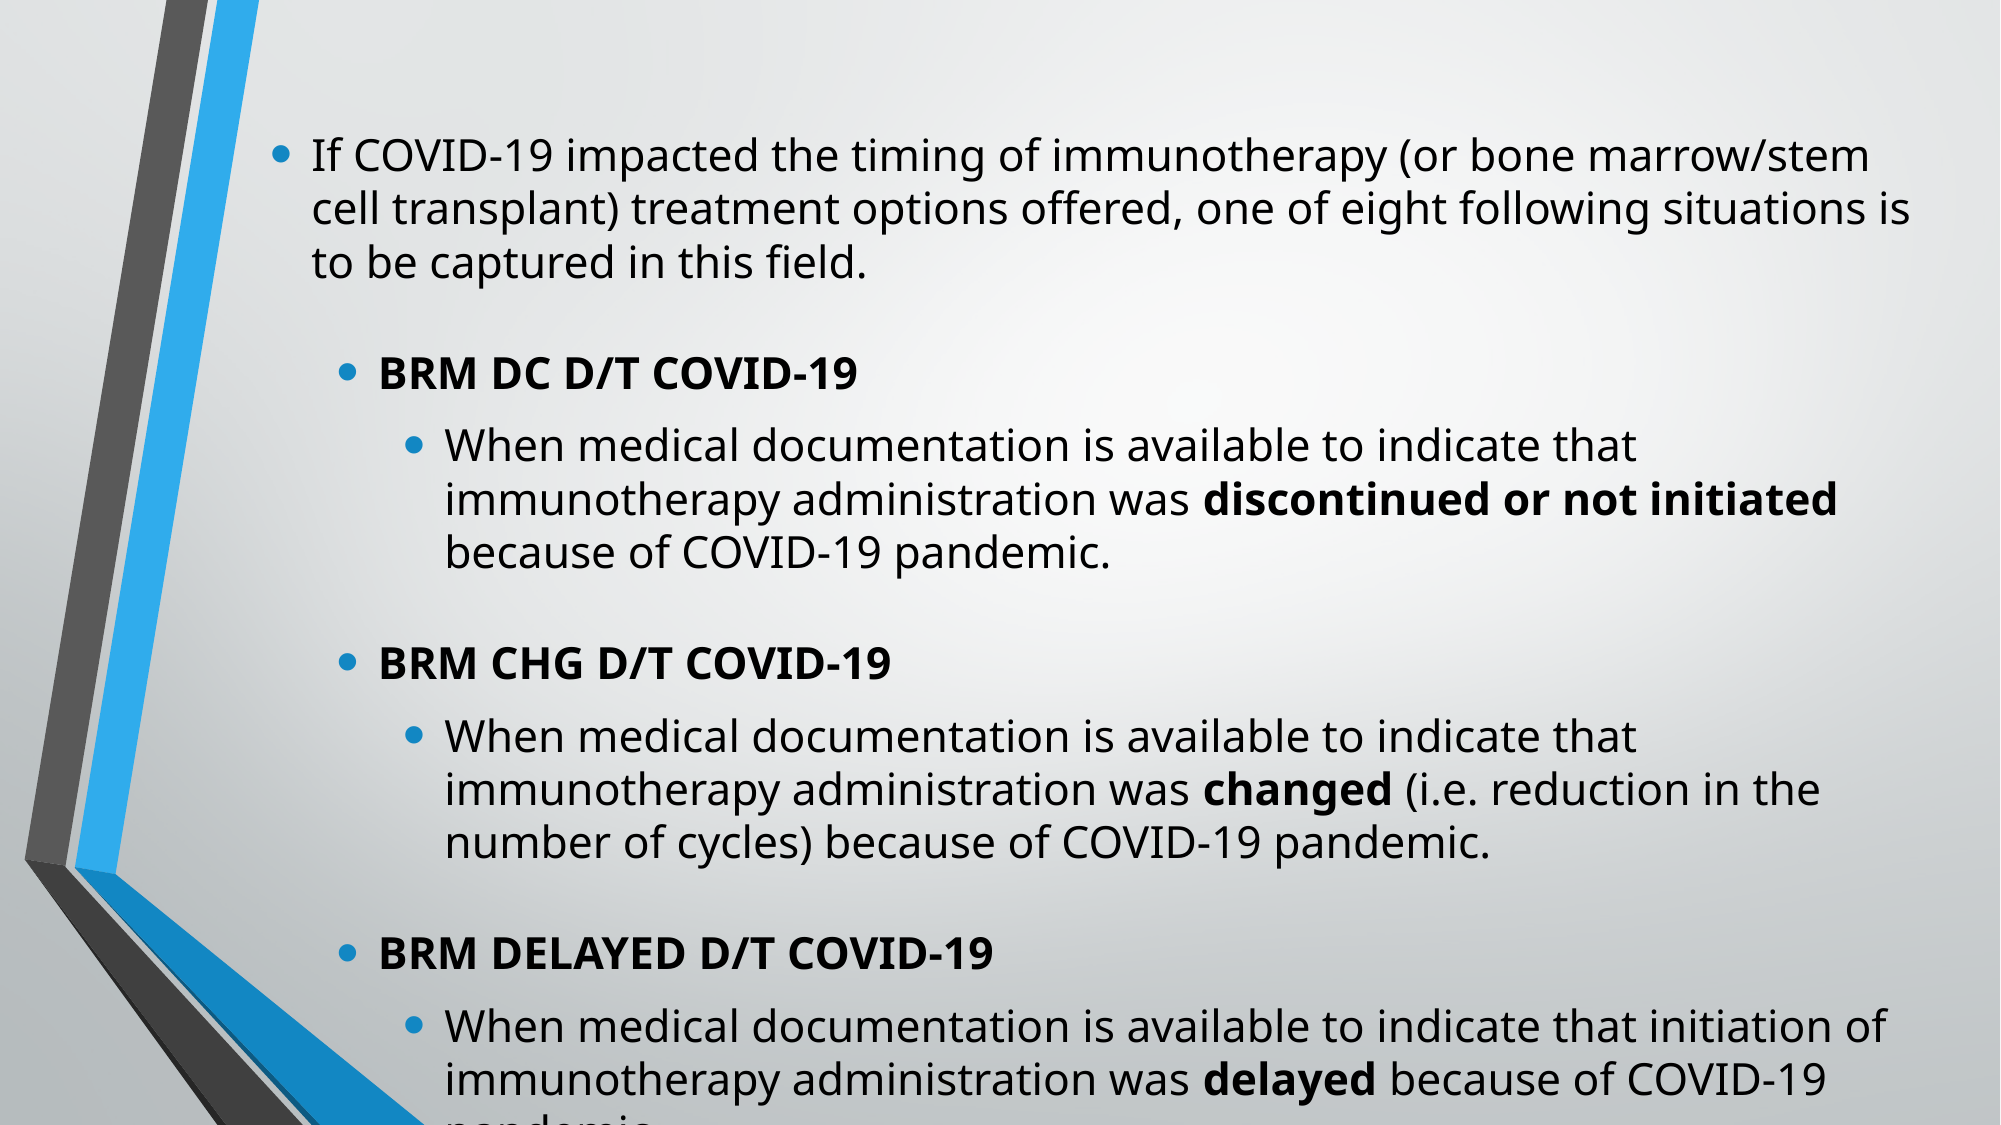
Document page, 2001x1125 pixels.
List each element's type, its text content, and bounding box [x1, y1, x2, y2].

list If COVID-19 impacted the timing of immunotherapy (or bone marrow/stem cell transplant) treatment options offered, one of eight following situations is to be captured in this field. BRM DC D/T COVID-19 When medical documentation is available to indicate that immunotherapy administration was discontinued or not initiated because of COVID-19 pandemic. BRM CHG D/T COVID-19 When medical documentation is available to indicate that immunotherapy administration was changed (i.e. reduction in the number of cycles) because of COVID-19 pandemic. BRM DELAYED D/T COVID-19 When medical documentation is available to indicate that initiation of immunotherapy administration was delayed because of COVID-19 pandemic. [254, 119, 1929, 1125]
